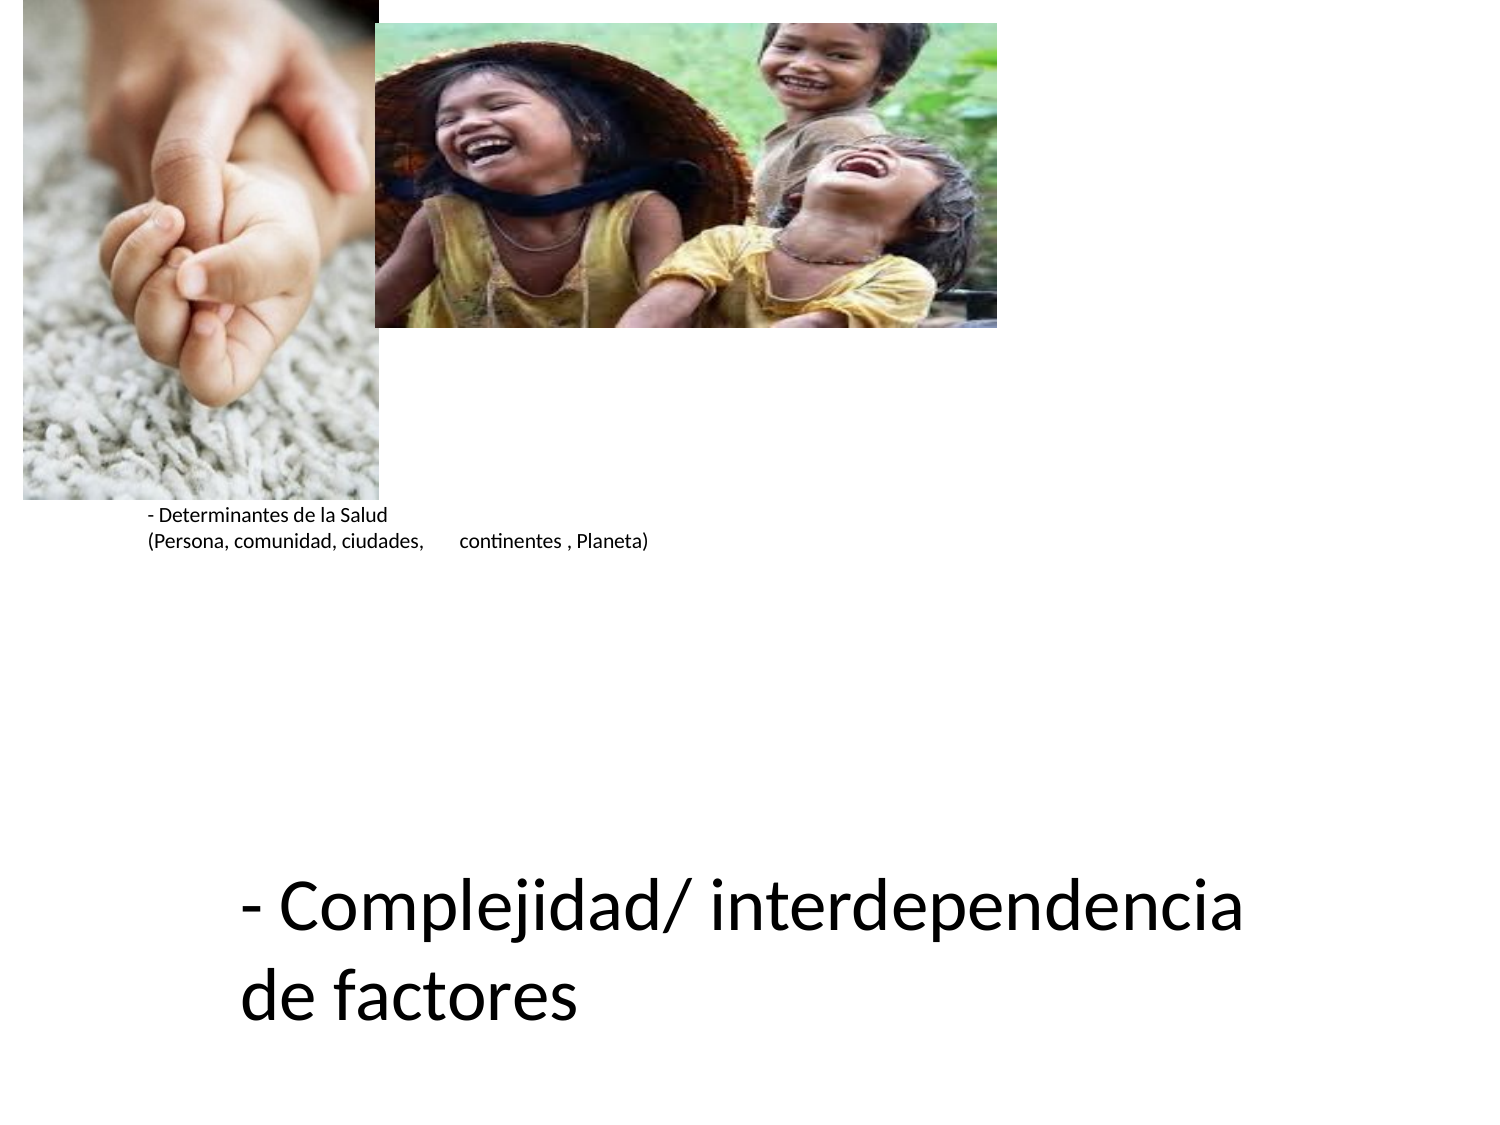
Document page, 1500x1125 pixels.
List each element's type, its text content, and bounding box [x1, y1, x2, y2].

subtitle - Complejidad/ interdependencia de factores [225, 637, 1275, 925]
picture [23, 0, 997, 501]
title - Determinantes de la Salud (Persona, comunidad, ciudades, continentes , Planeta) [93, 375, 1369, 563]
